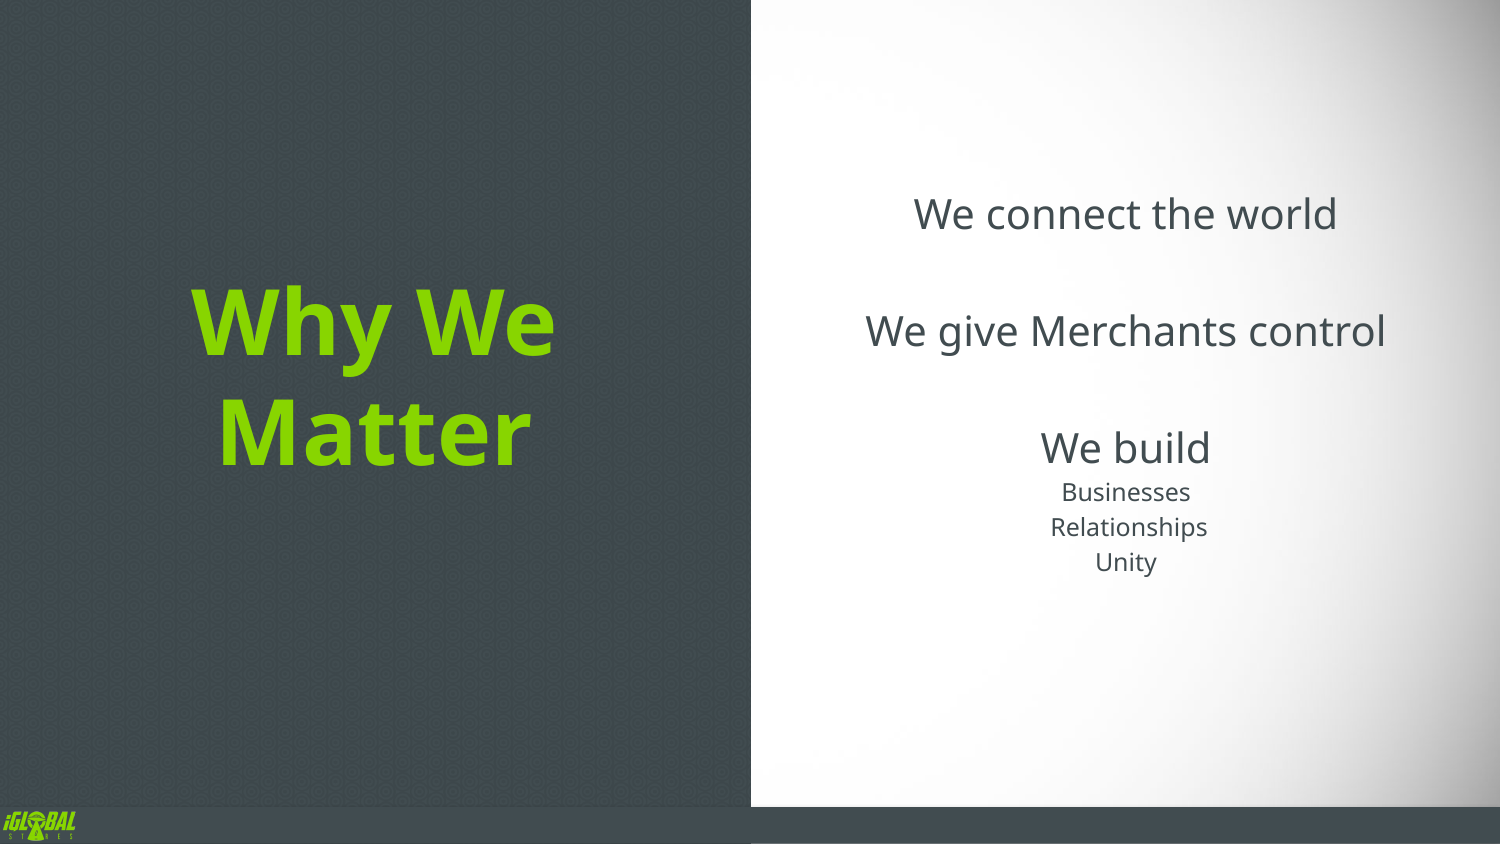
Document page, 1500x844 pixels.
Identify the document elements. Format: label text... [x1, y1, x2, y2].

picture [1, 809, 77, 842]
subtitle We connect the world We give Merchants control We build Businesses Relationships Unity [752, 180, 1500, 719]
picture [0, 0, 1500, 807]
title Why We Matter [46, 180, 703, 568]
